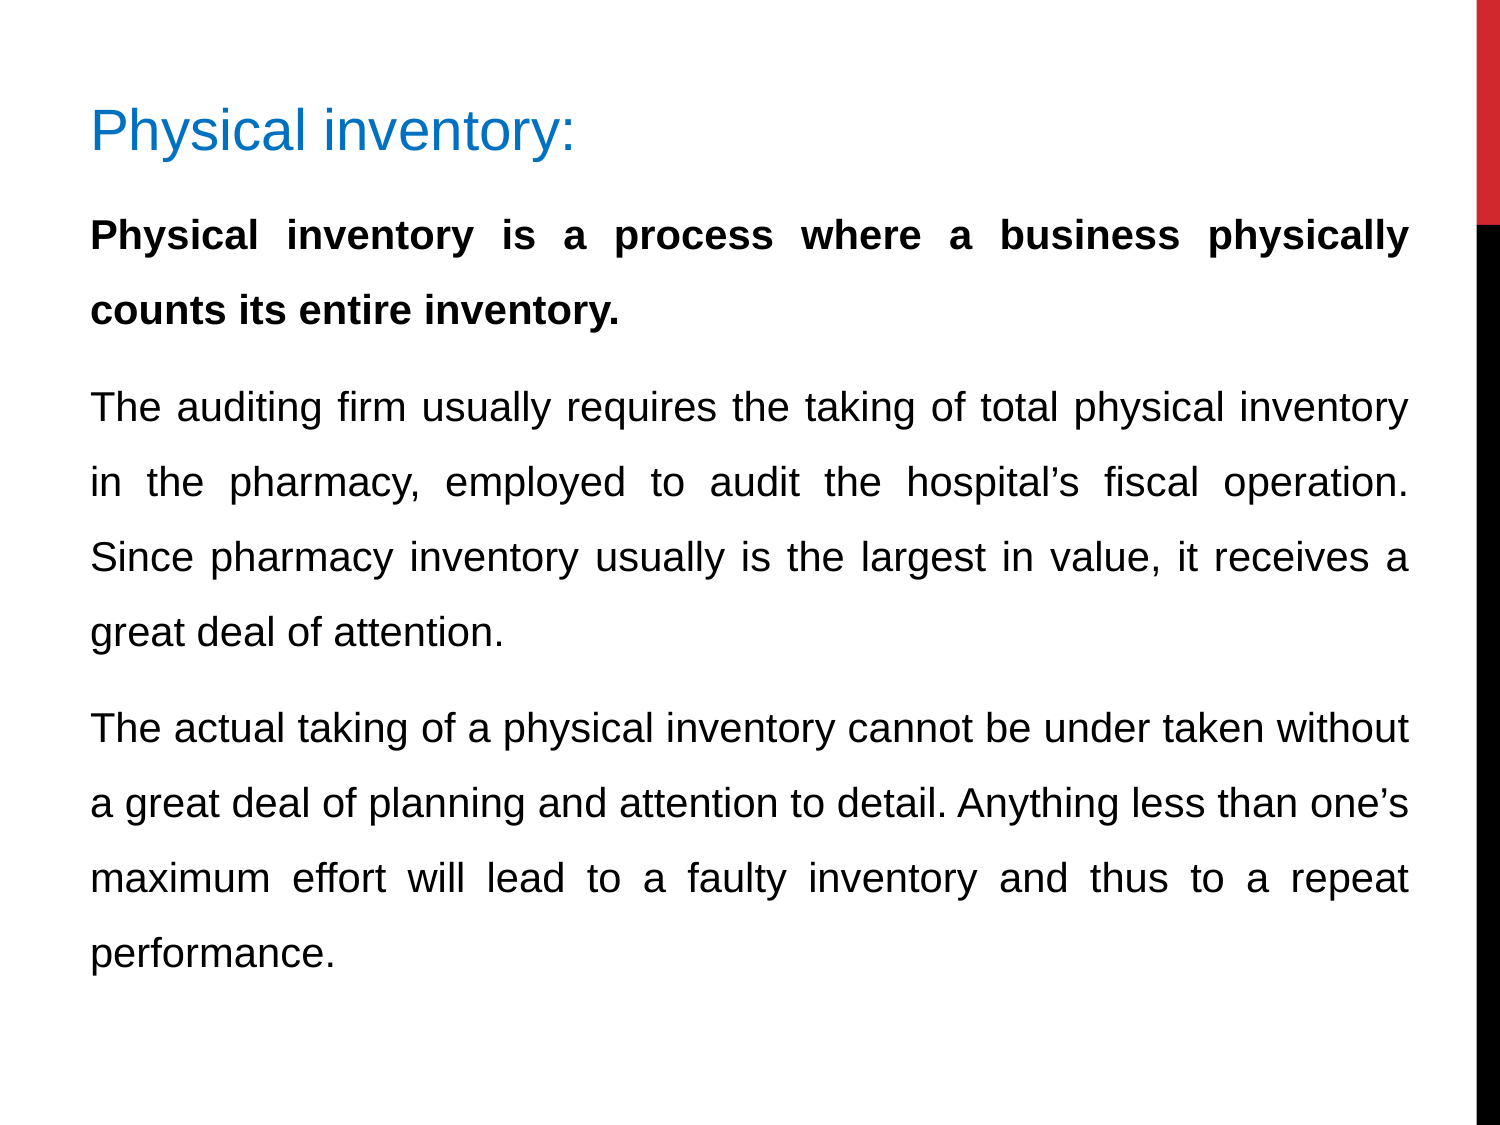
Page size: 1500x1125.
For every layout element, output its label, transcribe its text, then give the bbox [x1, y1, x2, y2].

list Physical inventory: Physical inventory is a process where a business physically counts its entire inventory. The auditing firm usually requires the taking of total physical inventory in the pharmacy, employed to audit the hospital’s fiscal operation. Since pharmacy inventory usually is the largest in value, it receives a great deal of attention. The actual taking of a physical inventory cannot be under taken without a great deal of planning and attention to detail. Anything less than one’s maximum effort will lead to a faulty inventory and thus to a repeat performance. [75, 50, 1425, 1063]
